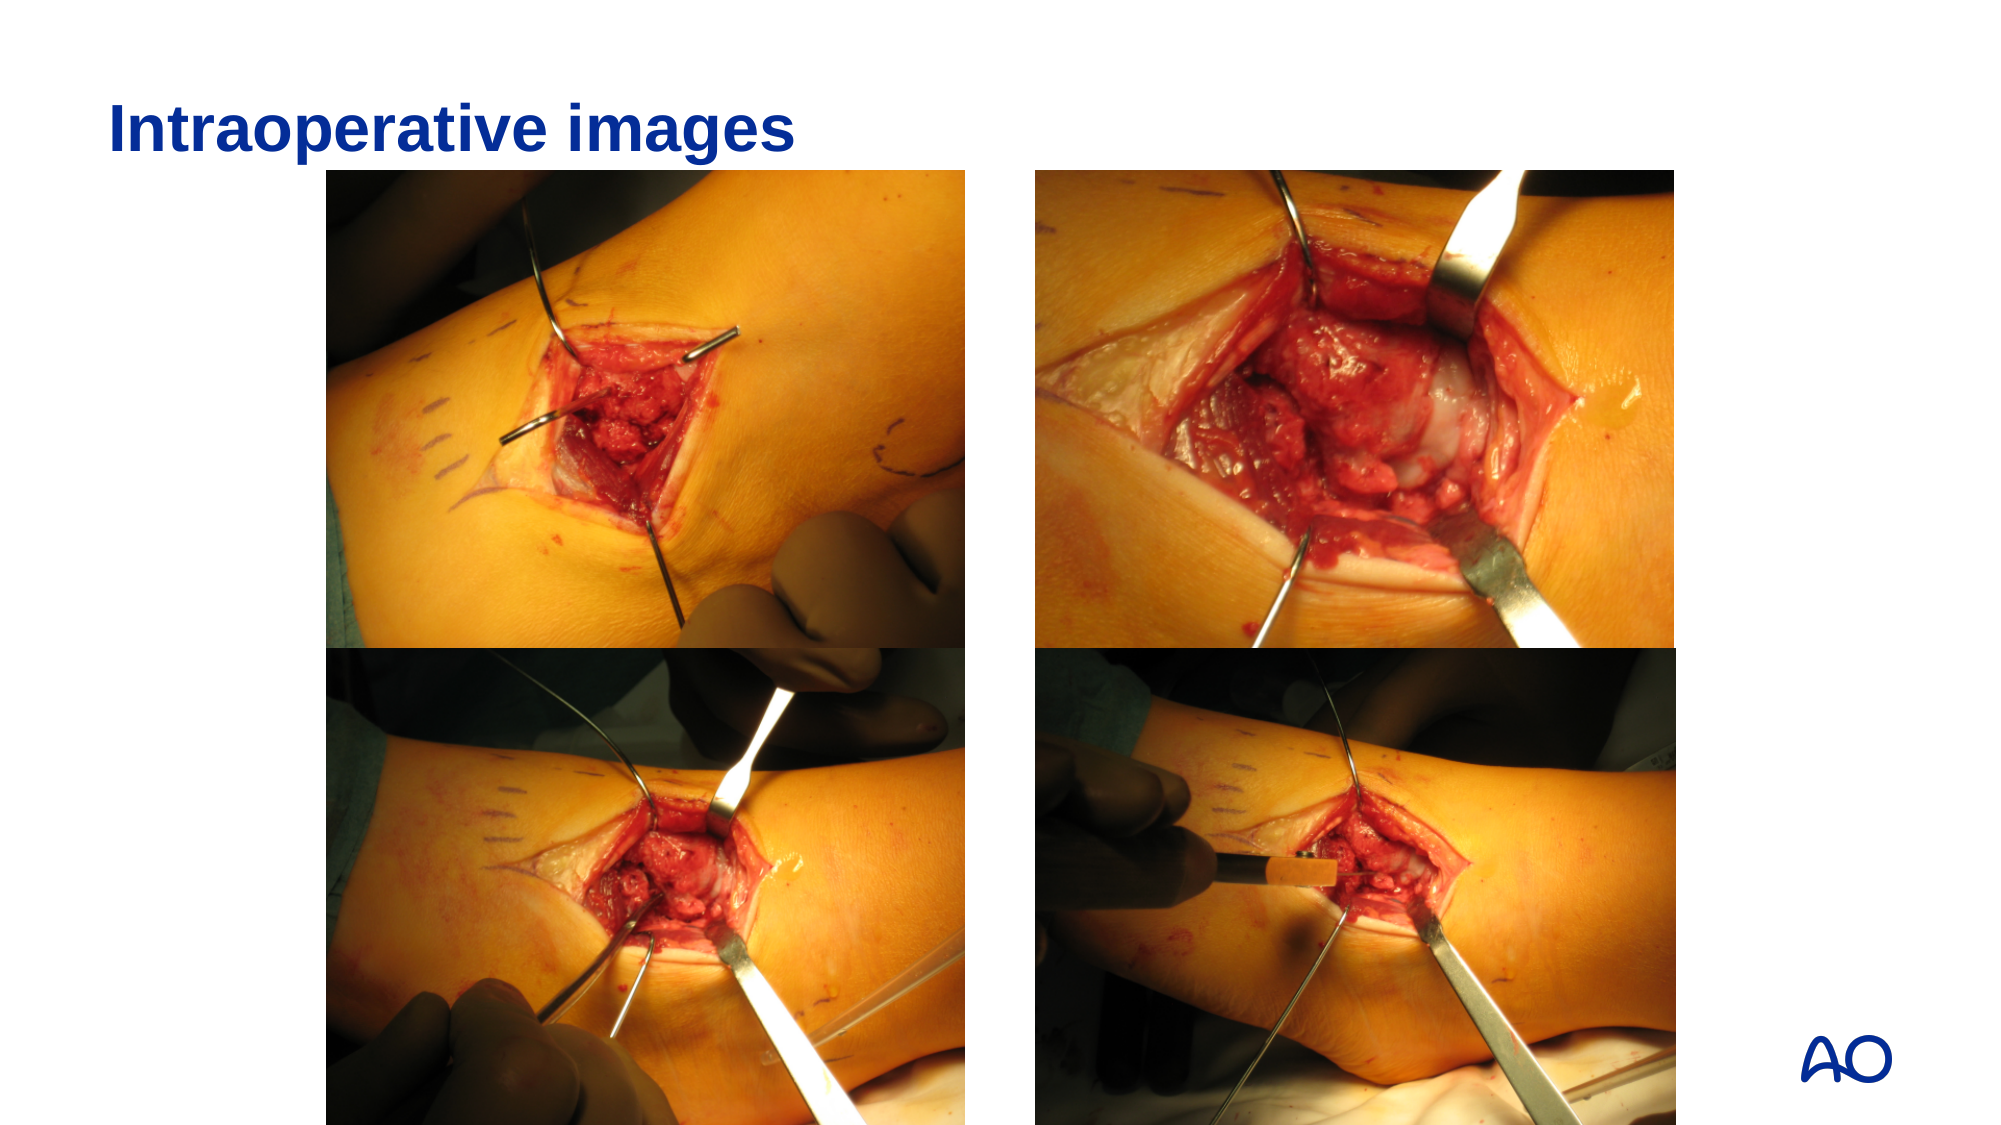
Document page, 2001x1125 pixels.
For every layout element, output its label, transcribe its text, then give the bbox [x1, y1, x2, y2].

picture [326, 170, 965, 1125]
picture [1035, 170, 1676, 1125]
picture [1801, 1035, 1892, 1083]
title Intraoperative images [108, 84, 1892, 244]
